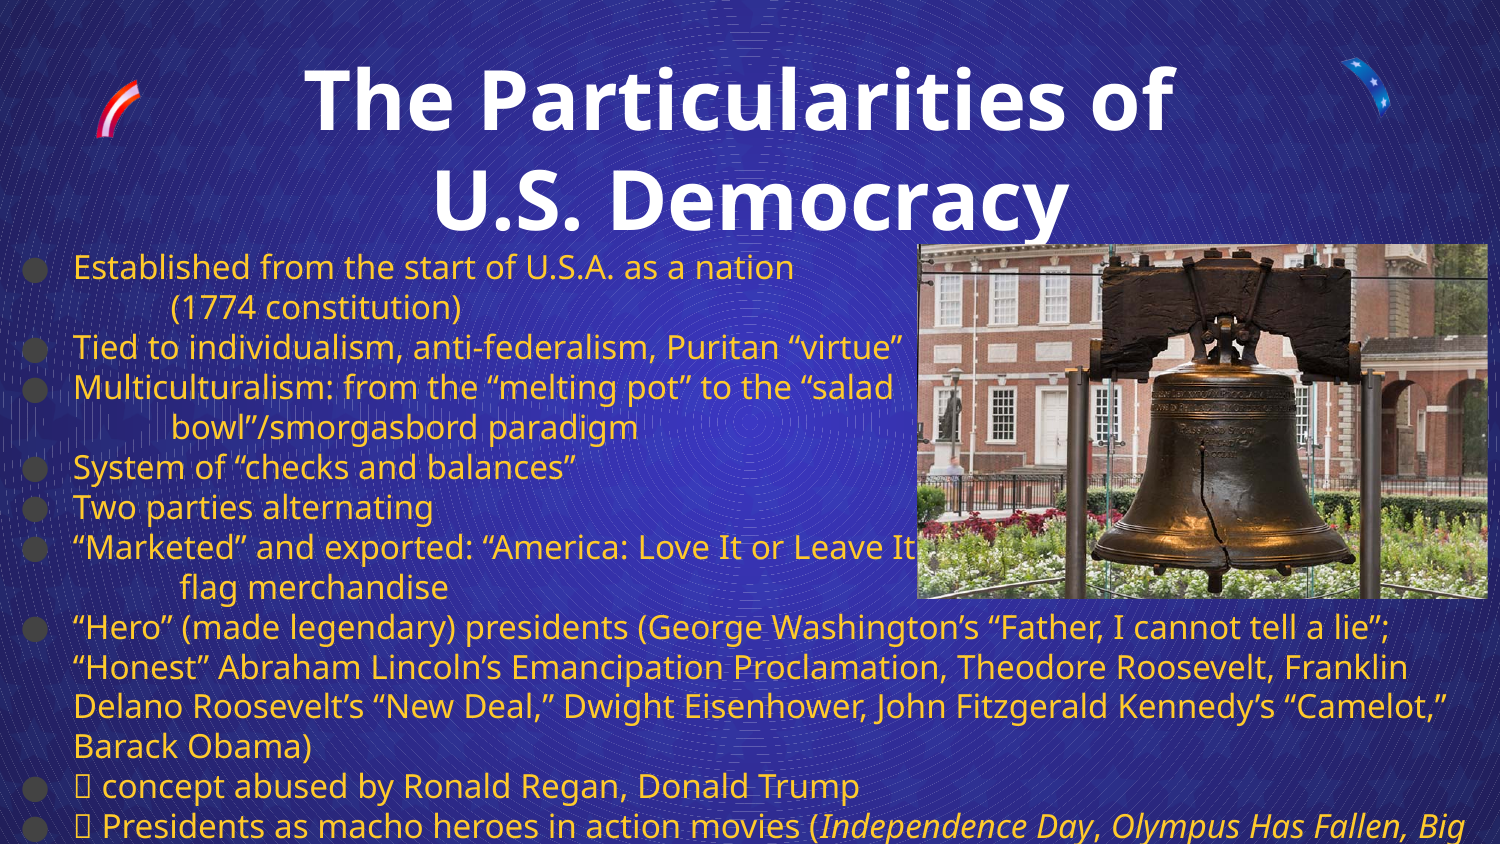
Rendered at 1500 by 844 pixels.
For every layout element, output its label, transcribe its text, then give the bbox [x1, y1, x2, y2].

picture [68, 60, 166, 158]
list Established from the start of U.S.A. as a nation (1774 constitution) Tied to individualism, anti-federalism, Puritan “virtue” Multiculturalism: from the “melting pot” to the “salad bowl”/smorgasbord paradigm System of “checks and balances” Two parties alternating “Marketed” and exported: “America: Love It or Leave It!”, flag merchandise “Hero” (made legendary) presidents (George Washington’s “Father, I cannot tell a lie”; “Honest” Abraham Lincoln’s Emancipation Proclamation, Theodore Roosevelt, Franklin Delano Roosevelt’s “New Deal,” Dwight Eisenhower, John Fitzgerald Kennedy’s “Camelot,” Barack Obama)  concept abused by Ronald Regan, Donald Trump  Presidents as macho heroes in action movies (Independence Day, Olympus Has Fallen, Big Game) [0, 231, 1500, 613]
picture [916, 244, 1488, 600]
title The Particularities of U.S. Democracy [282, 32, 1218, 127]
picture [1317, 35, 1416, 141]
